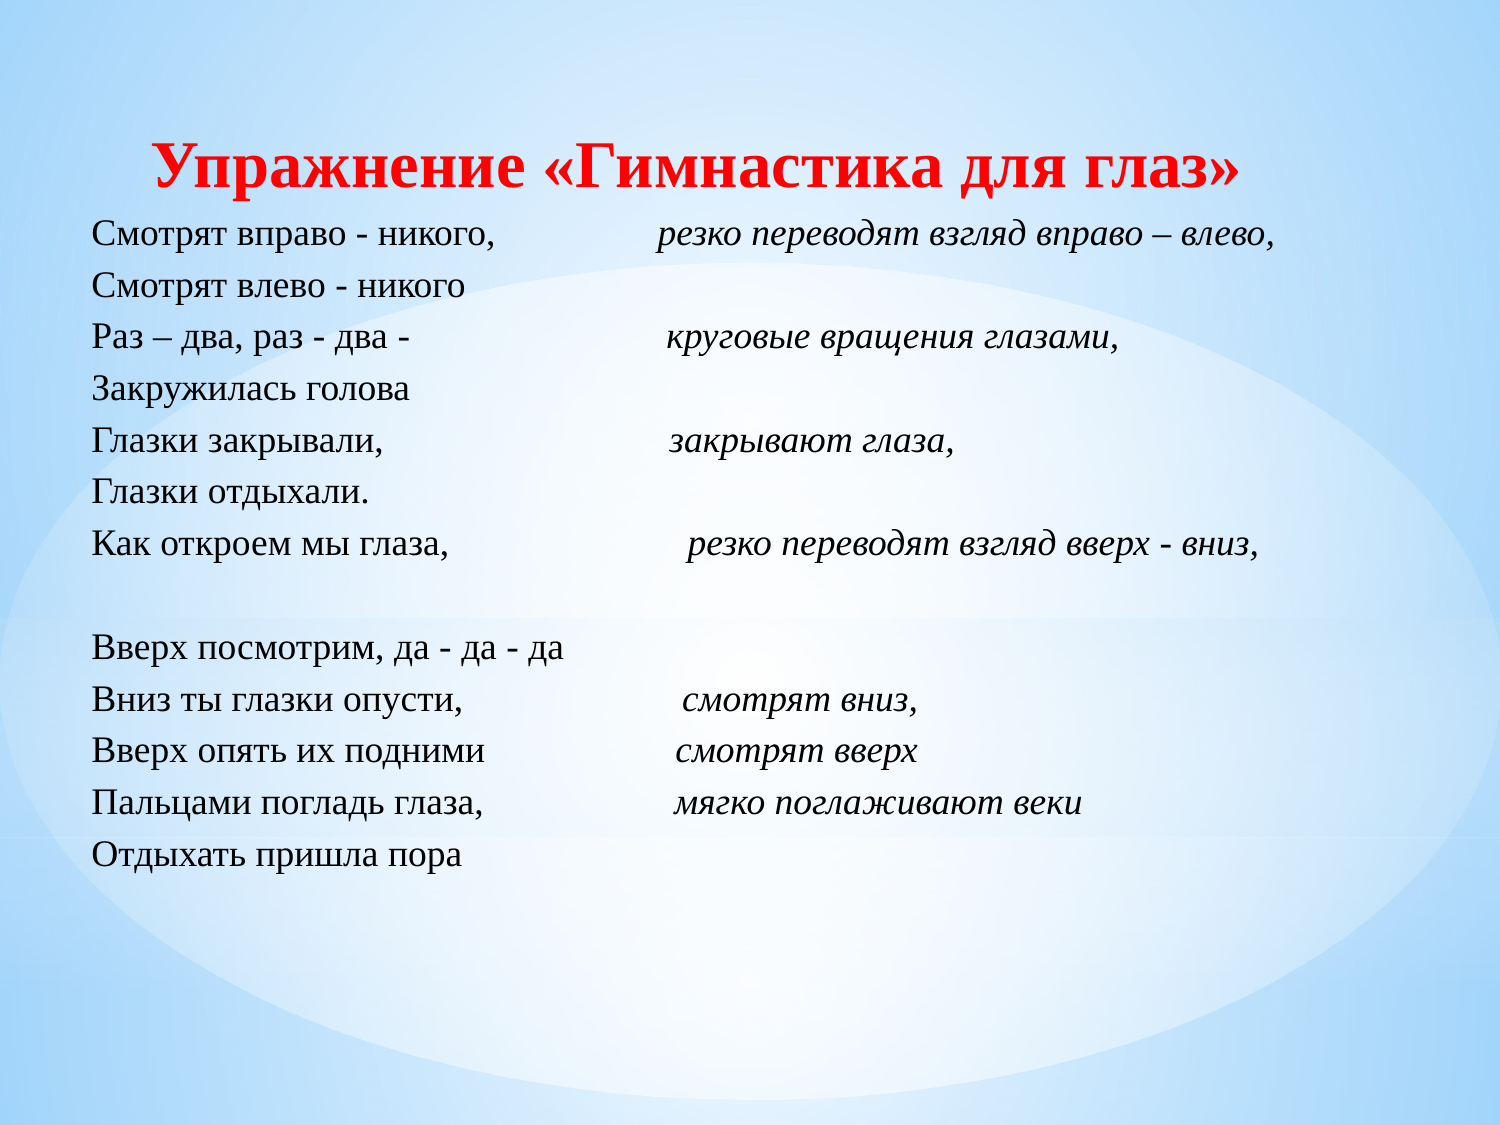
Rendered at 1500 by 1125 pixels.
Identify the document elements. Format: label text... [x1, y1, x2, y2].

text_box Упражнение «Гимнастика для глаз» Смотрят вправо - никого, резко переводят взгляд вправо – влево, Смотрят влево - никого Раз – два, раз - два - круговые вращения глазами, Закружилась голова Глазки закрывали, закрывают глаза, Глазки отдыхали. Как откроем мы глаза, резко переводят взгляд вверх - вниз, Вверх посмотрим, да - да - да Вниз ты глазки опусти, смотрят вниз, Вверх опять их подними смотрят вверх Пальцами погладь глаза, мягко поглаживают веки Отдыхать пришла пора [76, 101, 1317, 881]
